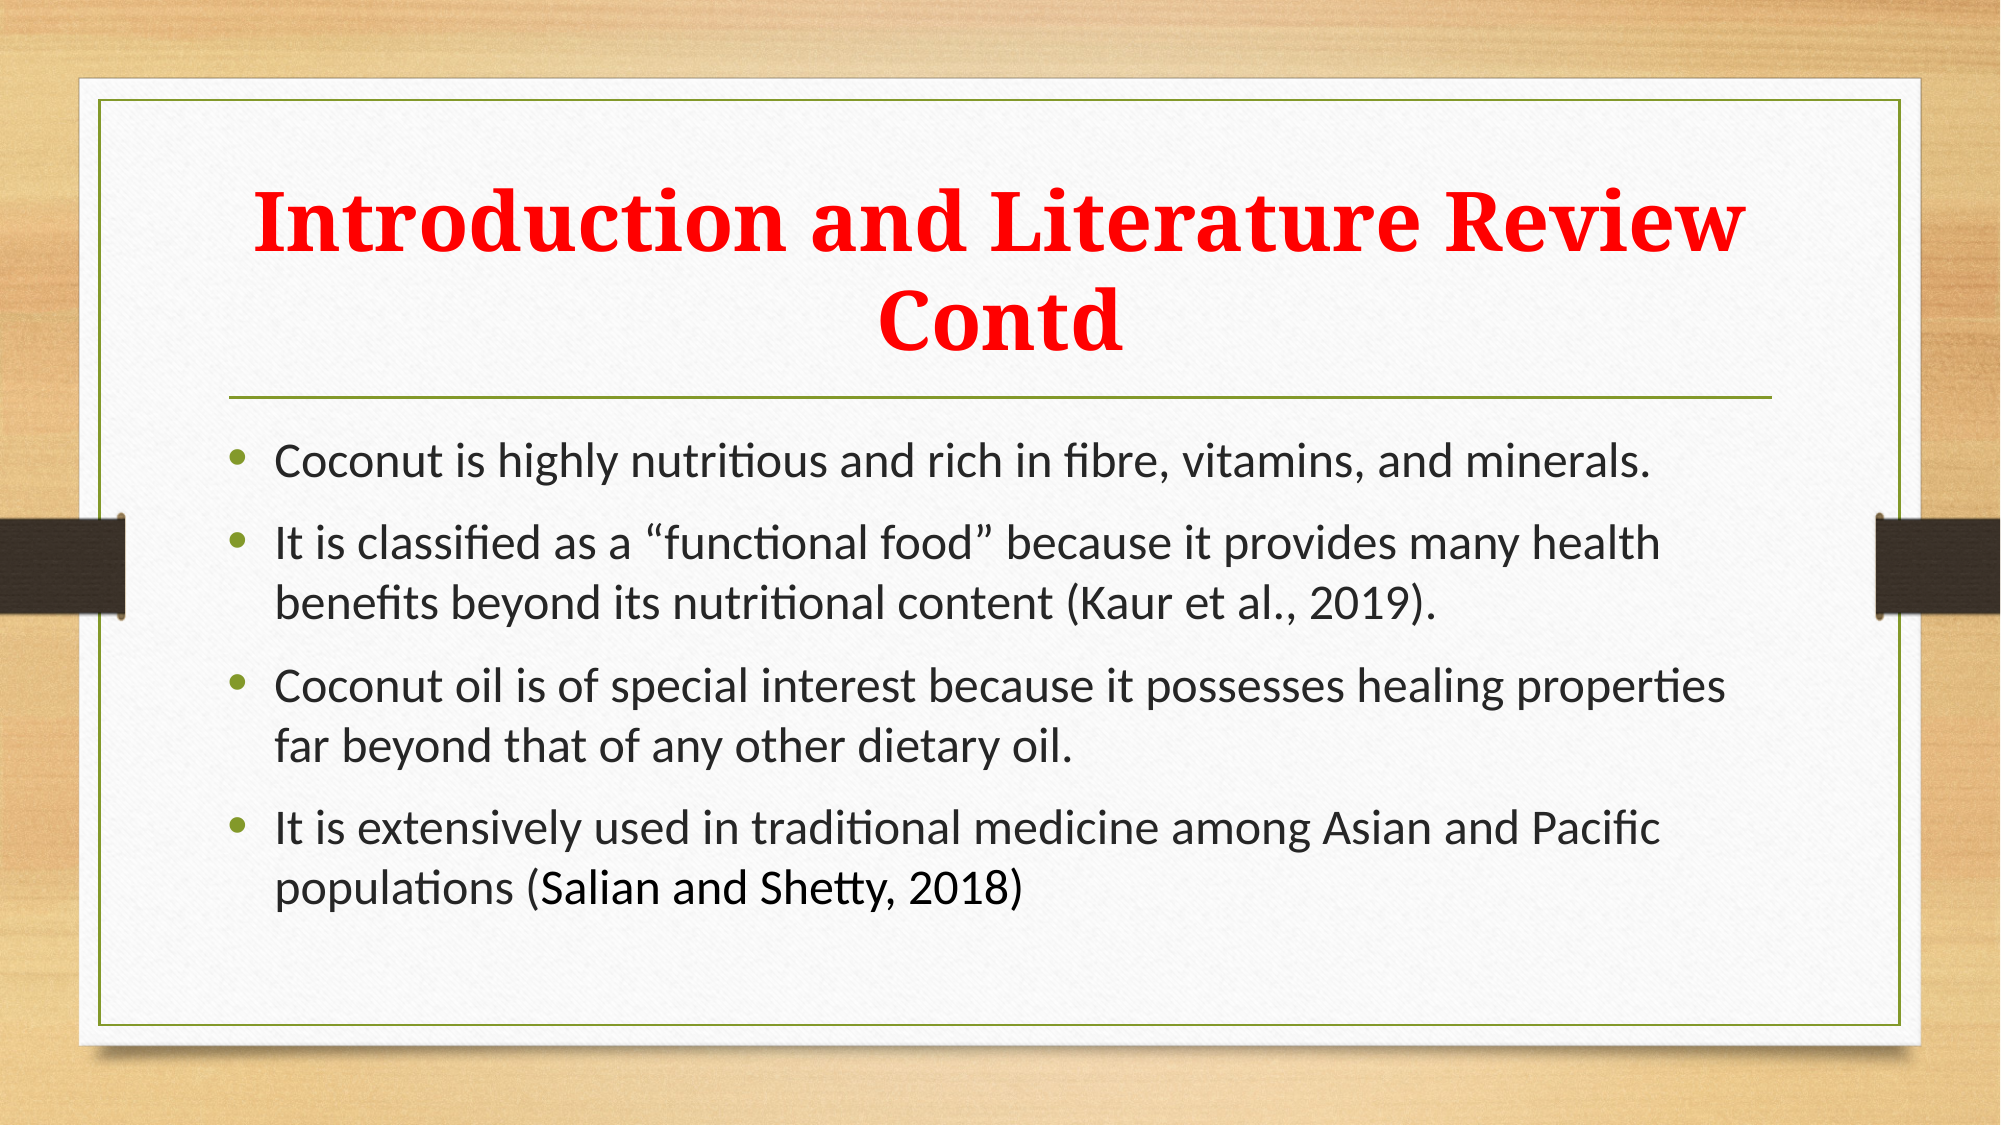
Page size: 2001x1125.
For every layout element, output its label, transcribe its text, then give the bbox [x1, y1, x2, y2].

picture [0, 0, 2001, 1125]
title Introduction and Literature Review Contd [212, 161, 1788, 375]
list Coconut is highly nutritious and rich in fibre, vitamins, and minerals. It is classified as a “functional food” because it provides many health benefits beyond its nutritional content (Kaur et al., 2019). Coconut oil is of special interest because it possesses healing properties far beyond that of any other dietary oil. It is extensively used in traditional medicine among Asian and Pacific populations (Salian and Shetty, 2018) [212, 419, 1788, 964]
